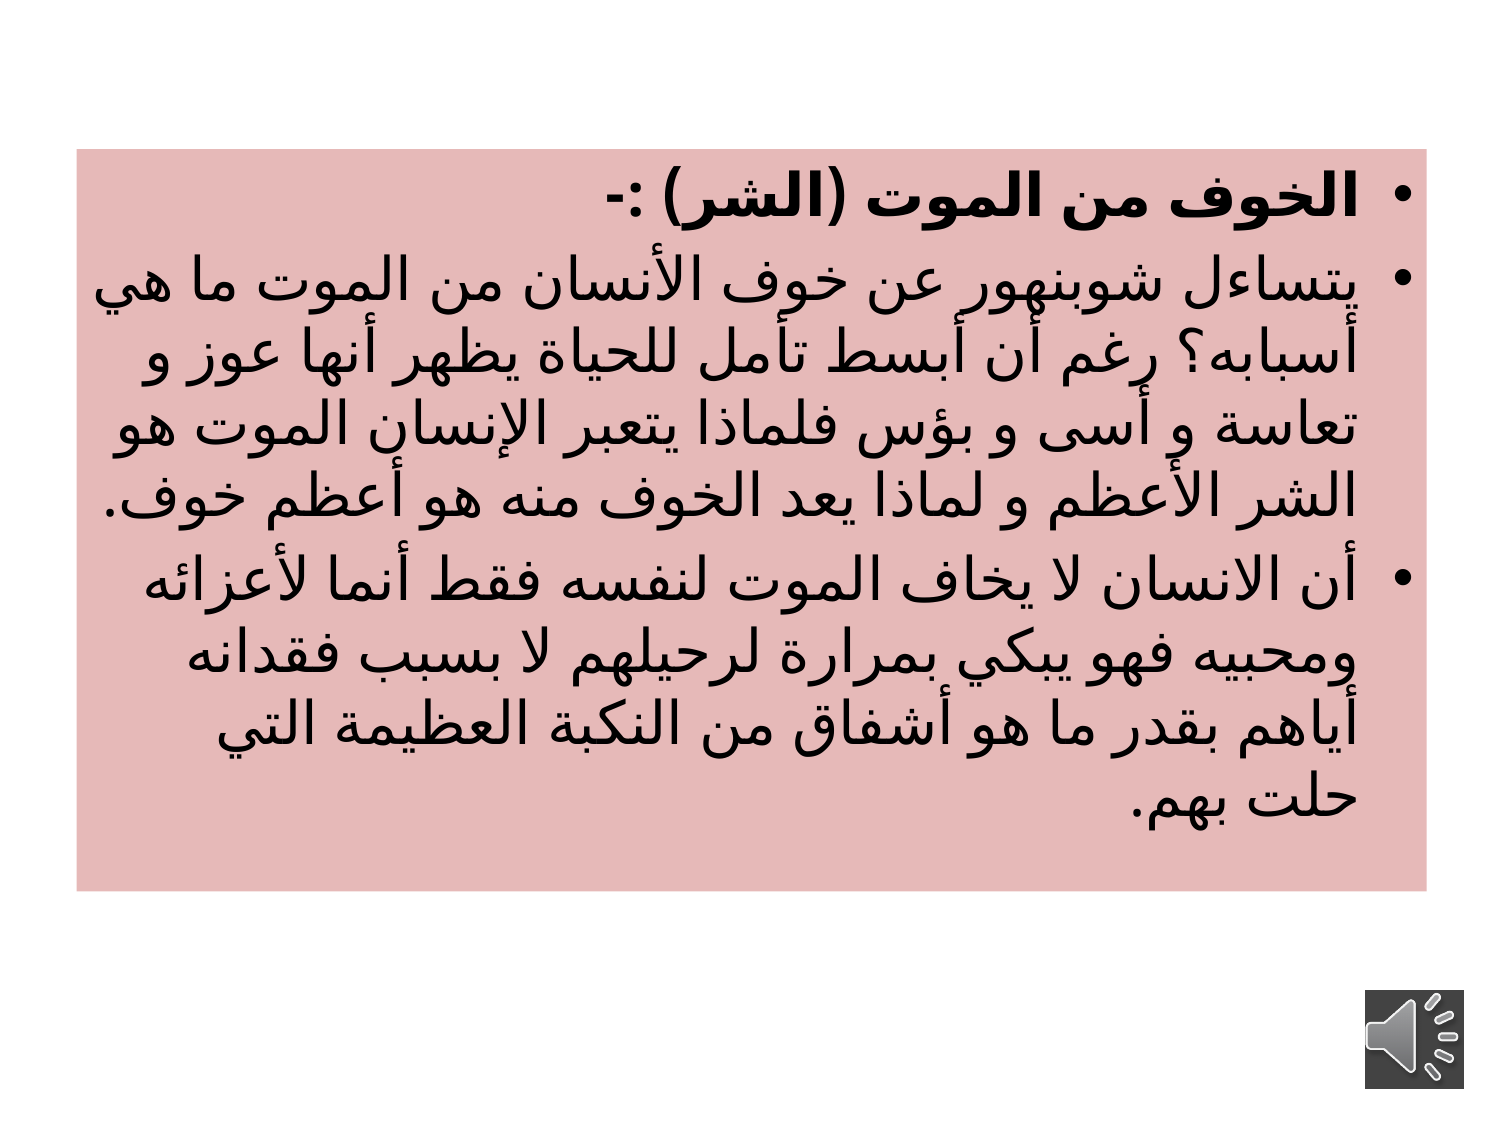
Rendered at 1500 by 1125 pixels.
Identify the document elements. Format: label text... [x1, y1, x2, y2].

list الخوف من الموت (الشر) :- يتساءل شوبنهور عن خوف الأنسان من الموت ما هي أسبابه؟ رغم أن أبسط تأمل للحياة يظهر أنها عوز و تعاسة و أسى و بؤس فلماذا يتعبر الإنسان الموت هو الشر الأعظم و لماذا يعد الخوف منه هو أعظم خوف. أن الانسان لا يخاف الموت لنفسه فقط أنما لأعزائه ومحبيه فهو يبكي بمرارة لرحيلهم لا بسبب فقدانه أياهم بقدر ما هو أشفاق من النكبة العظيمة التي حلت بهم. [76, 149, 1427, 892]
picture [1364, 989, 1465, 1090]
